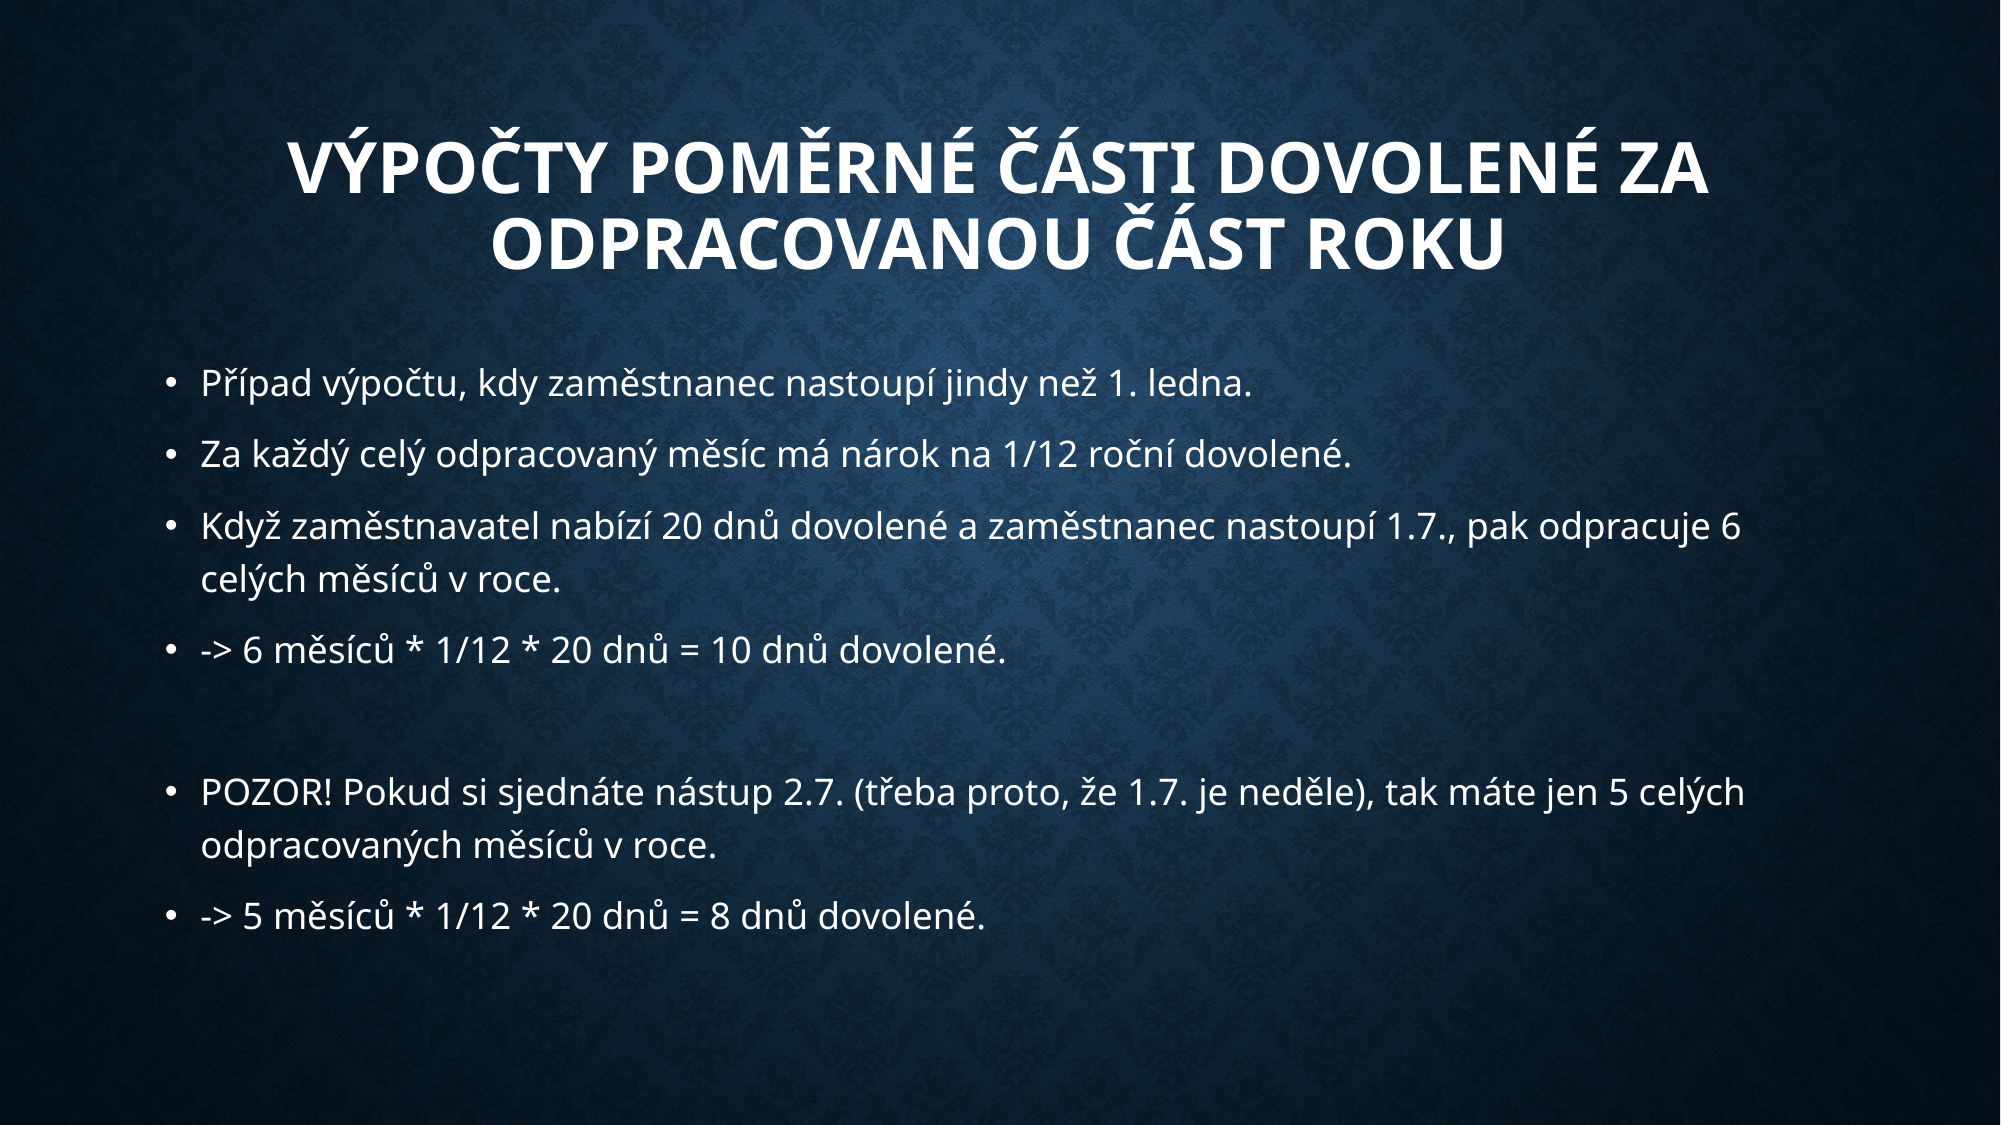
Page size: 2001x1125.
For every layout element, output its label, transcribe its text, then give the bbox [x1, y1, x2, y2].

title Výpočty poměrné části dovolené za odpracovanou část roku [149, 99, 1849, 318]
list Případ výpočtu, kdy zaměstnanec nastoupí jindy než 1. ledna. Za každý celý odpracovaný měsíc má nárok na 1/12 roční dovolené. Když zaměstnavatel nabízí 20 dnů dovolené a zaměstnanec nastoupí 1.7., pak odpracuje 6 celých měsíců v roce. -> 6 měsíců * 1/12 * 20 dnů = 10 dnů dovolené. POZOR! Pokud si sjednáte nástup 2.7. (třeba proto, že 1.7. je neděle), tak máte jen 5 celých odpracovaných měsíců v roce. -> 5 měsíců * 1/12 * 20 dnů = 8 dnů dovolené. [149, 343, 1849, 950]
